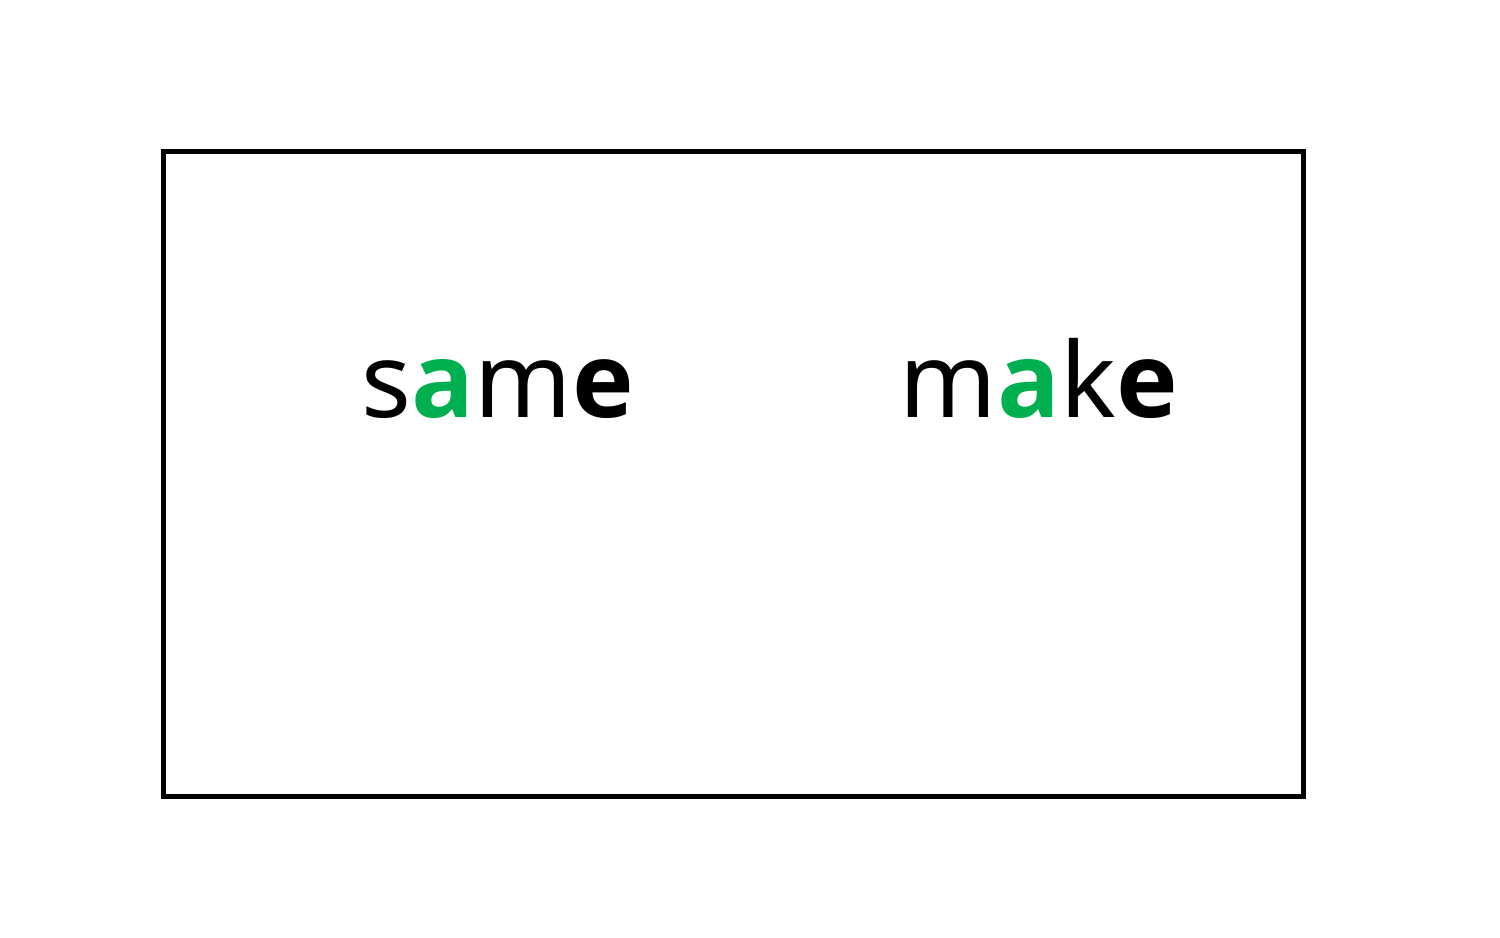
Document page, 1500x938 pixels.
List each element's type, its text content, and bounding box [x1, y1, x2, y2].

text_box make [802, 243, 1276, 474]
text_box [163, 150, 1304, 797]
